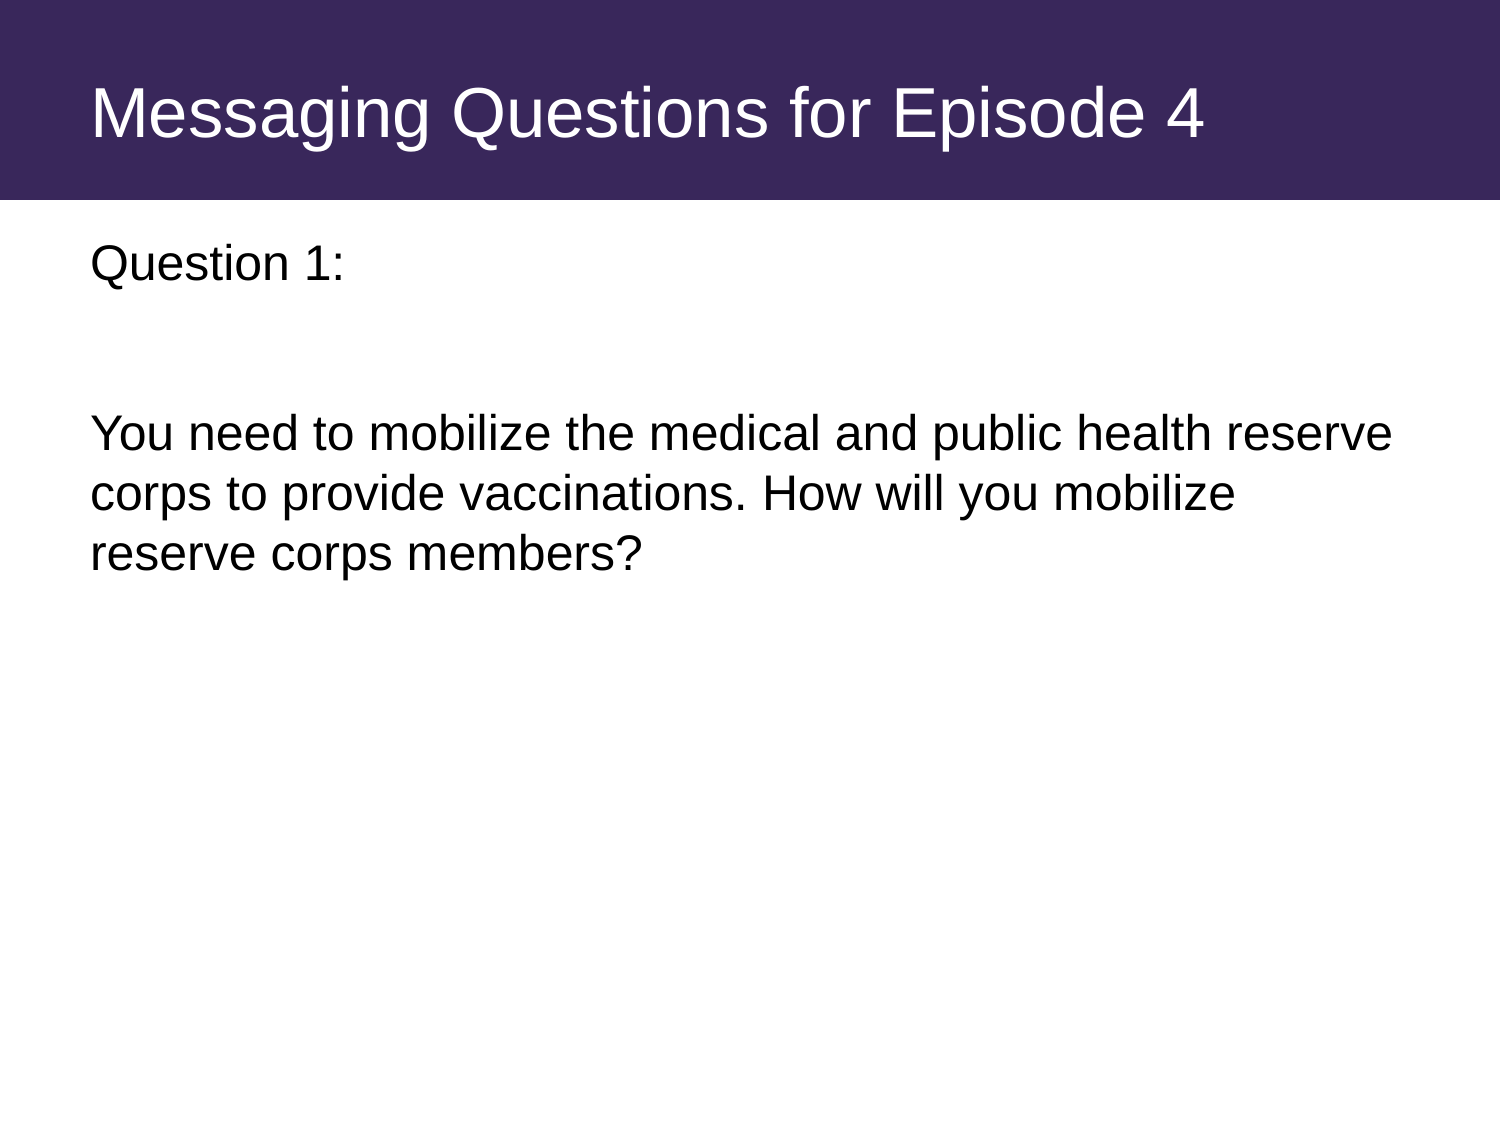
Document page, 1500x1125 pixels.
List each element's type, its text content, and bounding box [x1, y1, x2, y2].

title Messaging Questions for Episode 4 [75, 51, 1425, 183]
list Question 1: You need to mobilize the medical and public health reserve corps to provide vaccinations. How will you mobilize reserve corps members? [75, 223, 1425, 1079]
